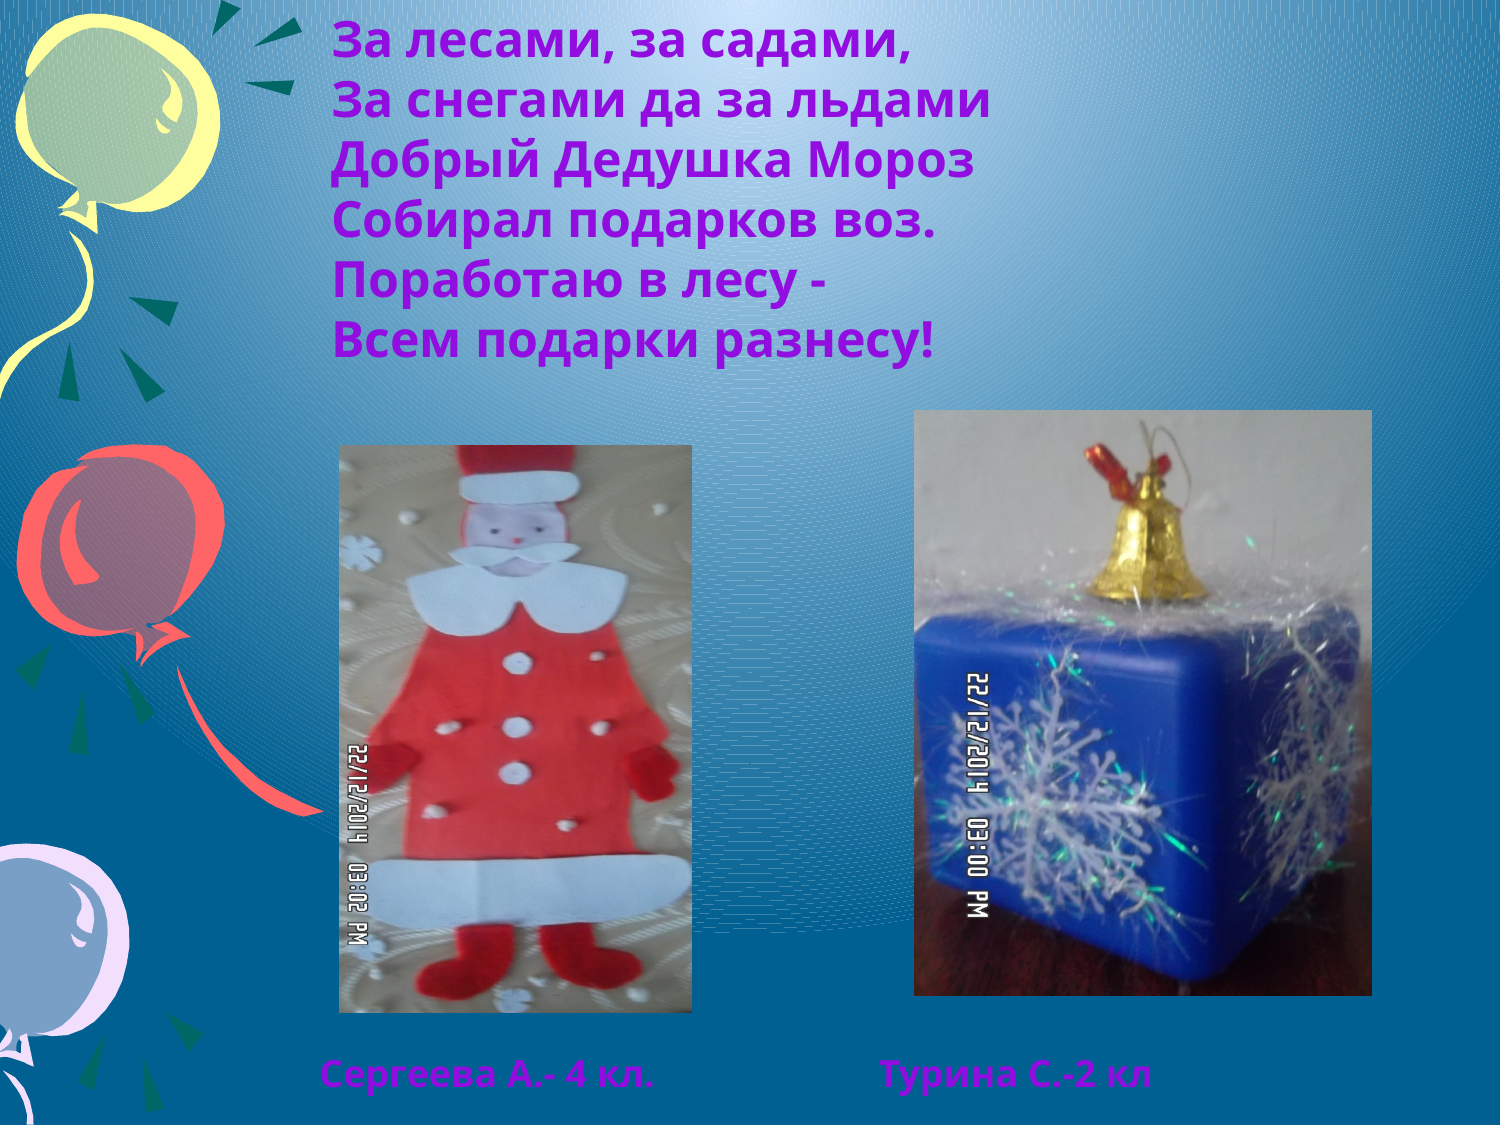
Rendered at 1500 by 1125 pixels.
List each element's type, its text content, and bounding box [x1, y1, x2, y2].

text_box За лесами, за садами, За снегами да за льдами Добрый Дедушка Мороз Собирал подарков воз. Поработаю в лесу - Всем подарки разнесу! [316, 0, 1125, 375]
picture [338, 445, 692, 1012]
text_box Сергеева А.- 4 кл. Турина С.-2 кл [304, 1042, 1407, 1103]
picture [912, 409, 1372, 995]
